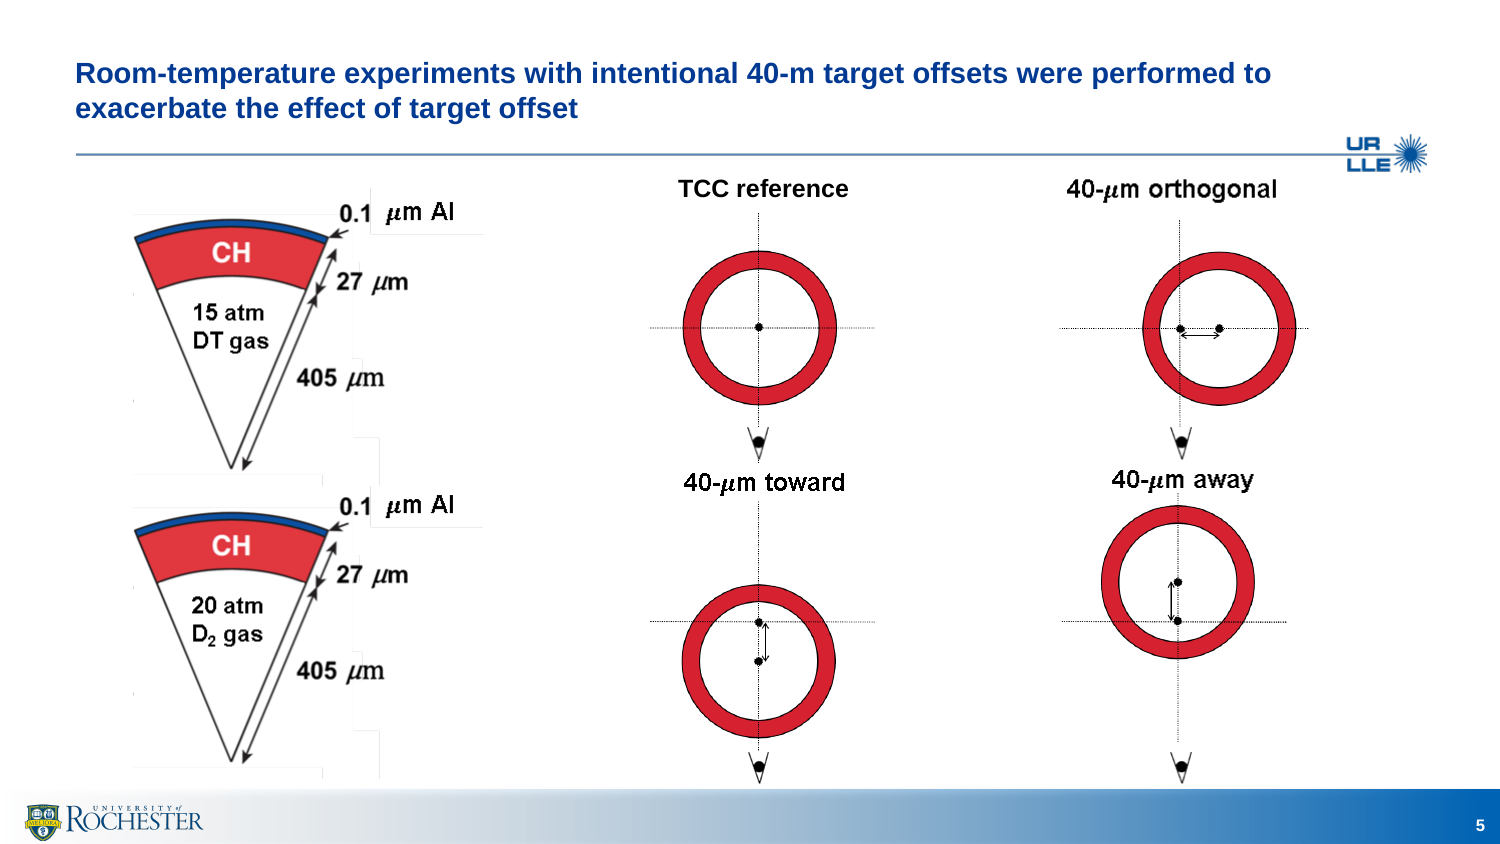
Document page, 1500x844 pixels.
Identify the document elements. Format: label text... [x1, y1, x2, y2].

picture [649, 212, 875, 465]
text_box TCC reference [663, 165, 875, 210]
text_box [1052, 165, 1313, 211]
picture [1170, 751, 1193, 785]
picture [1056, 219, 1309, 460]
picture [649, 499, 875, 785]
picture [1061, 492, 1287, 745]
text_box [1090, 456, 1351, 502]
text_box [668, 473, 870, 497]
picture [133, 185, 485, 780]
